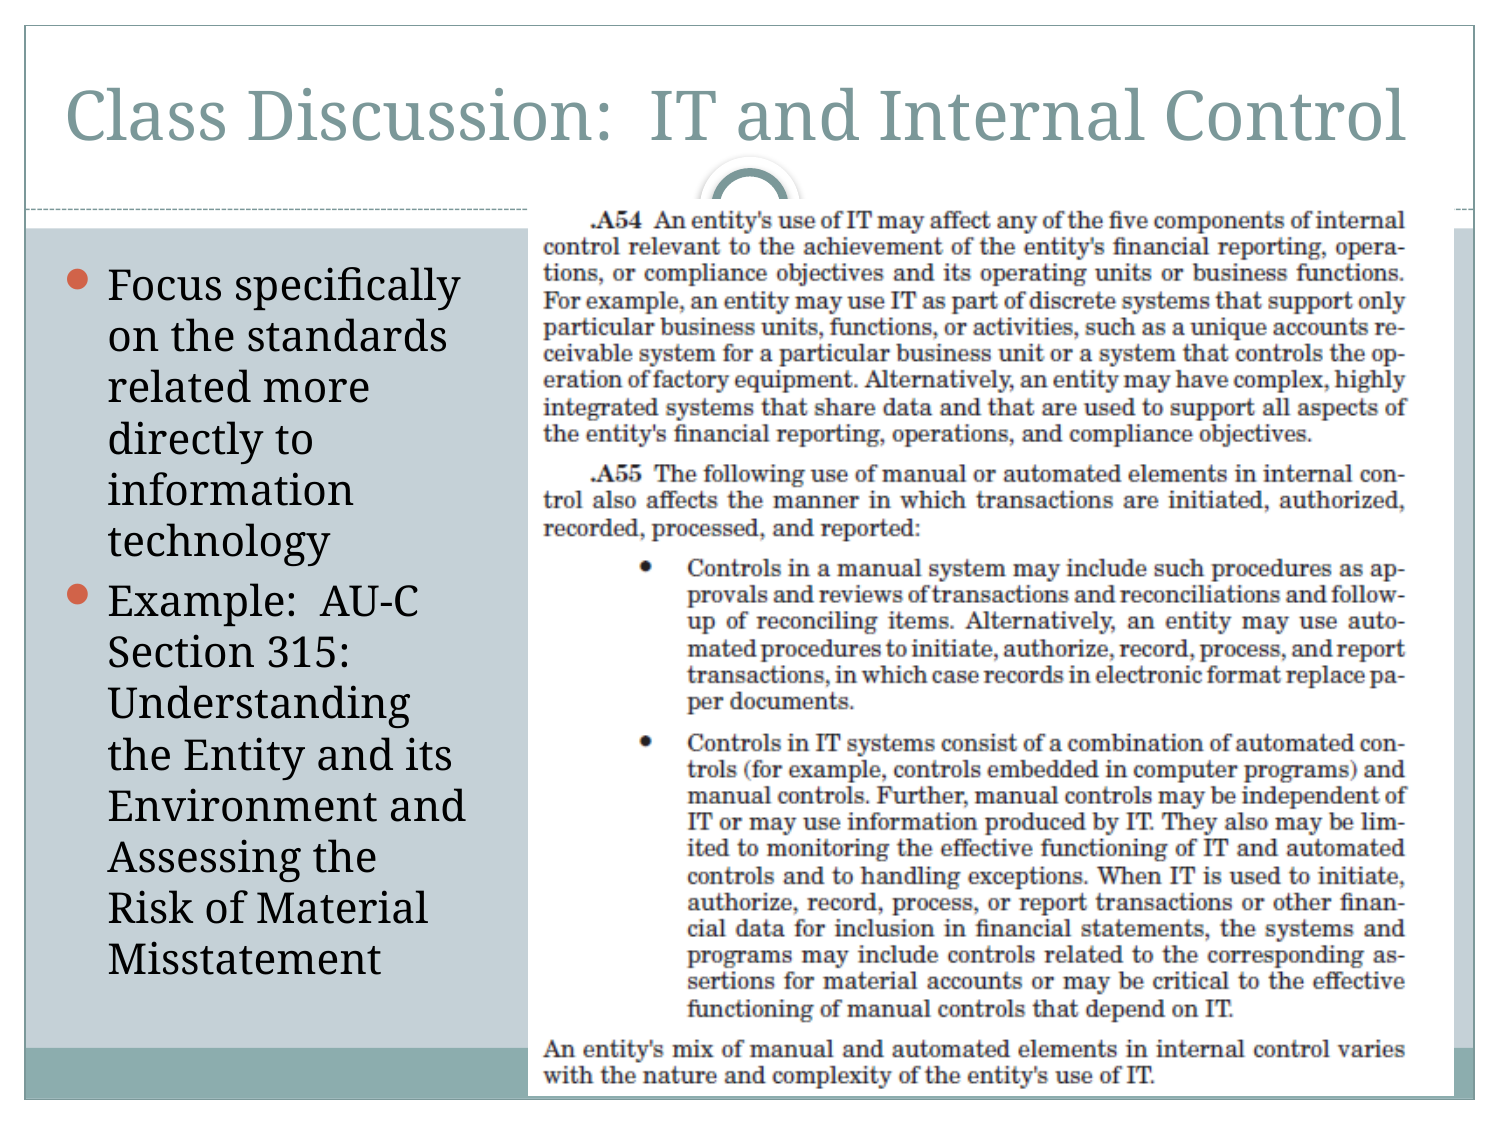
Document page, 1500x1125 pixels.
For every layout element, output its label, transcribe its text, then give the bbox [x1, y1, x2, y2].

title Class Discussion: IT and Internal Control [49, 37, 1450, 162]
picture [528, 199, 1455, 1096]
list Focus specifically on the standards related more directly to information technology Example: AU-C Section 315: Understanding the Entity and its Environment and Assessing the Risk of Material Misstatement [49, 250, 488, 1001]
